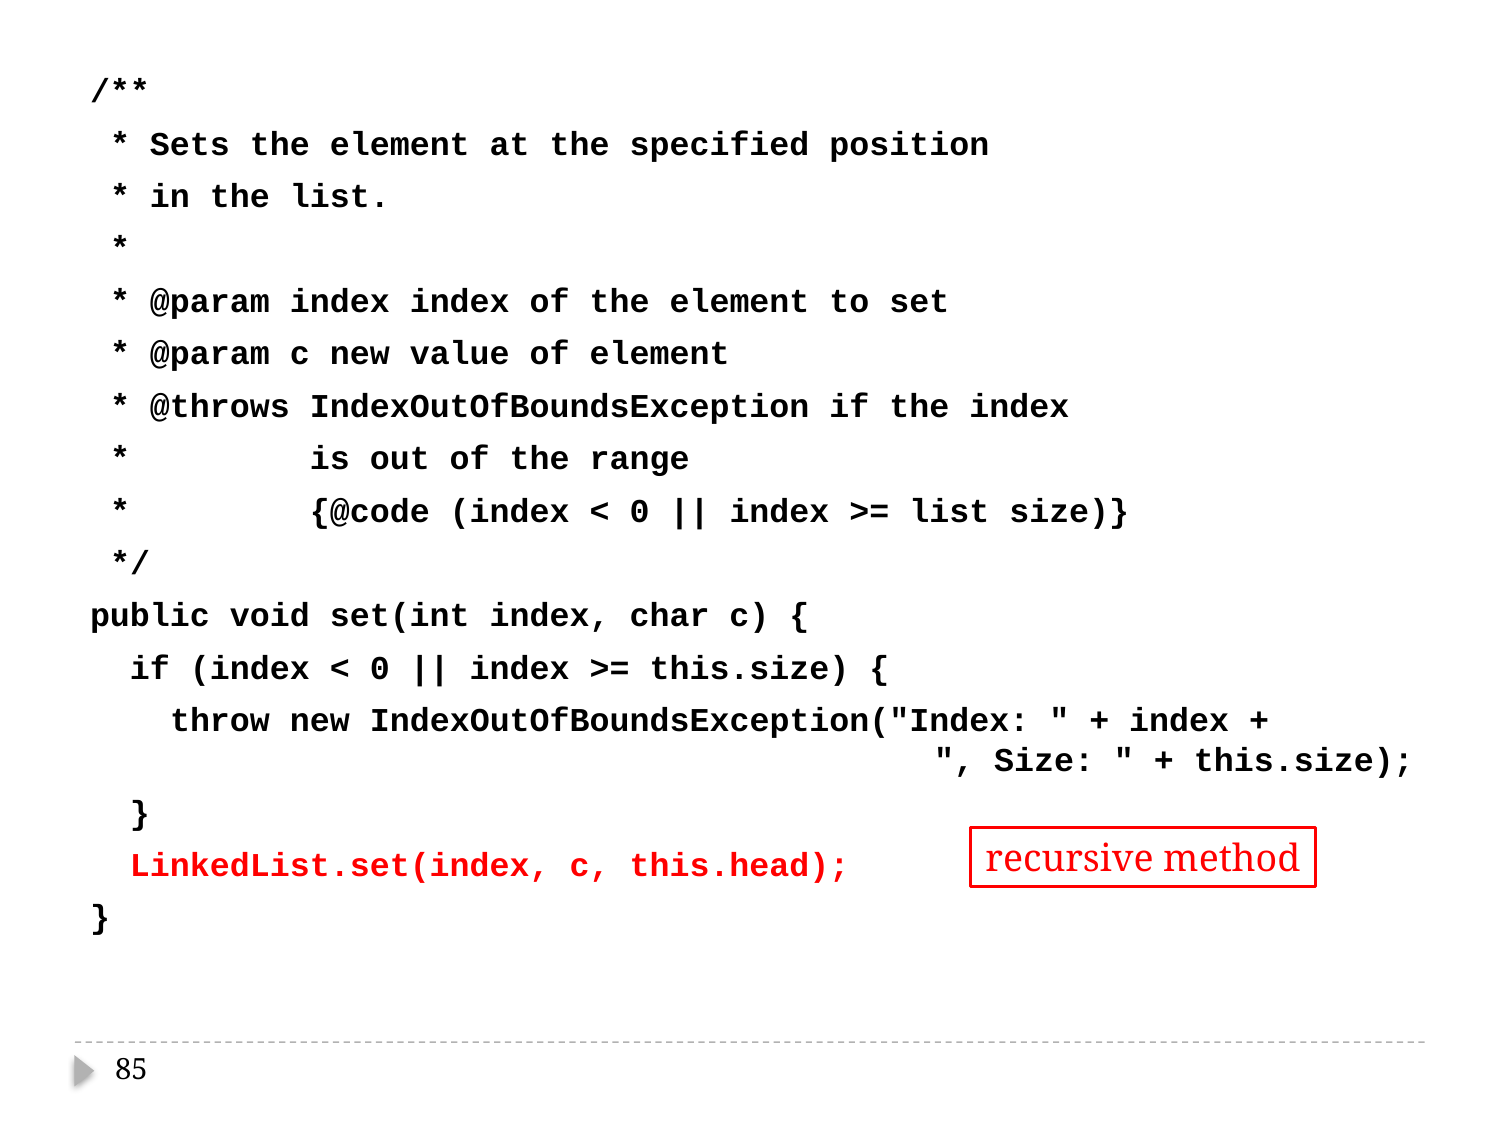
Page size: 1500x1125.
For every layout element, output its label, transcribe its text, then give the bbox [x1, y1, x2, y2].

list /** * Sets the element at the specified position * in the list. * * @param index index of the element to set * @param c new value of element * @throws IndexOutOfBoundsException if the index * is out of the range * {@code (index < 0 || index >= list size)} */ public void set(int index, char c) { if (index < 0 || index >= this.size) { throw new IndexOutOfBoundsException("Index: " + index + ", Size: " + this.size); } LinkedList.set(index, c, this.head); } [74, 61, 1450, 1011]
slide_number 85 [100, 1042, 426, 1103]
text_box recursive method [969, 826, 1317, 888]
